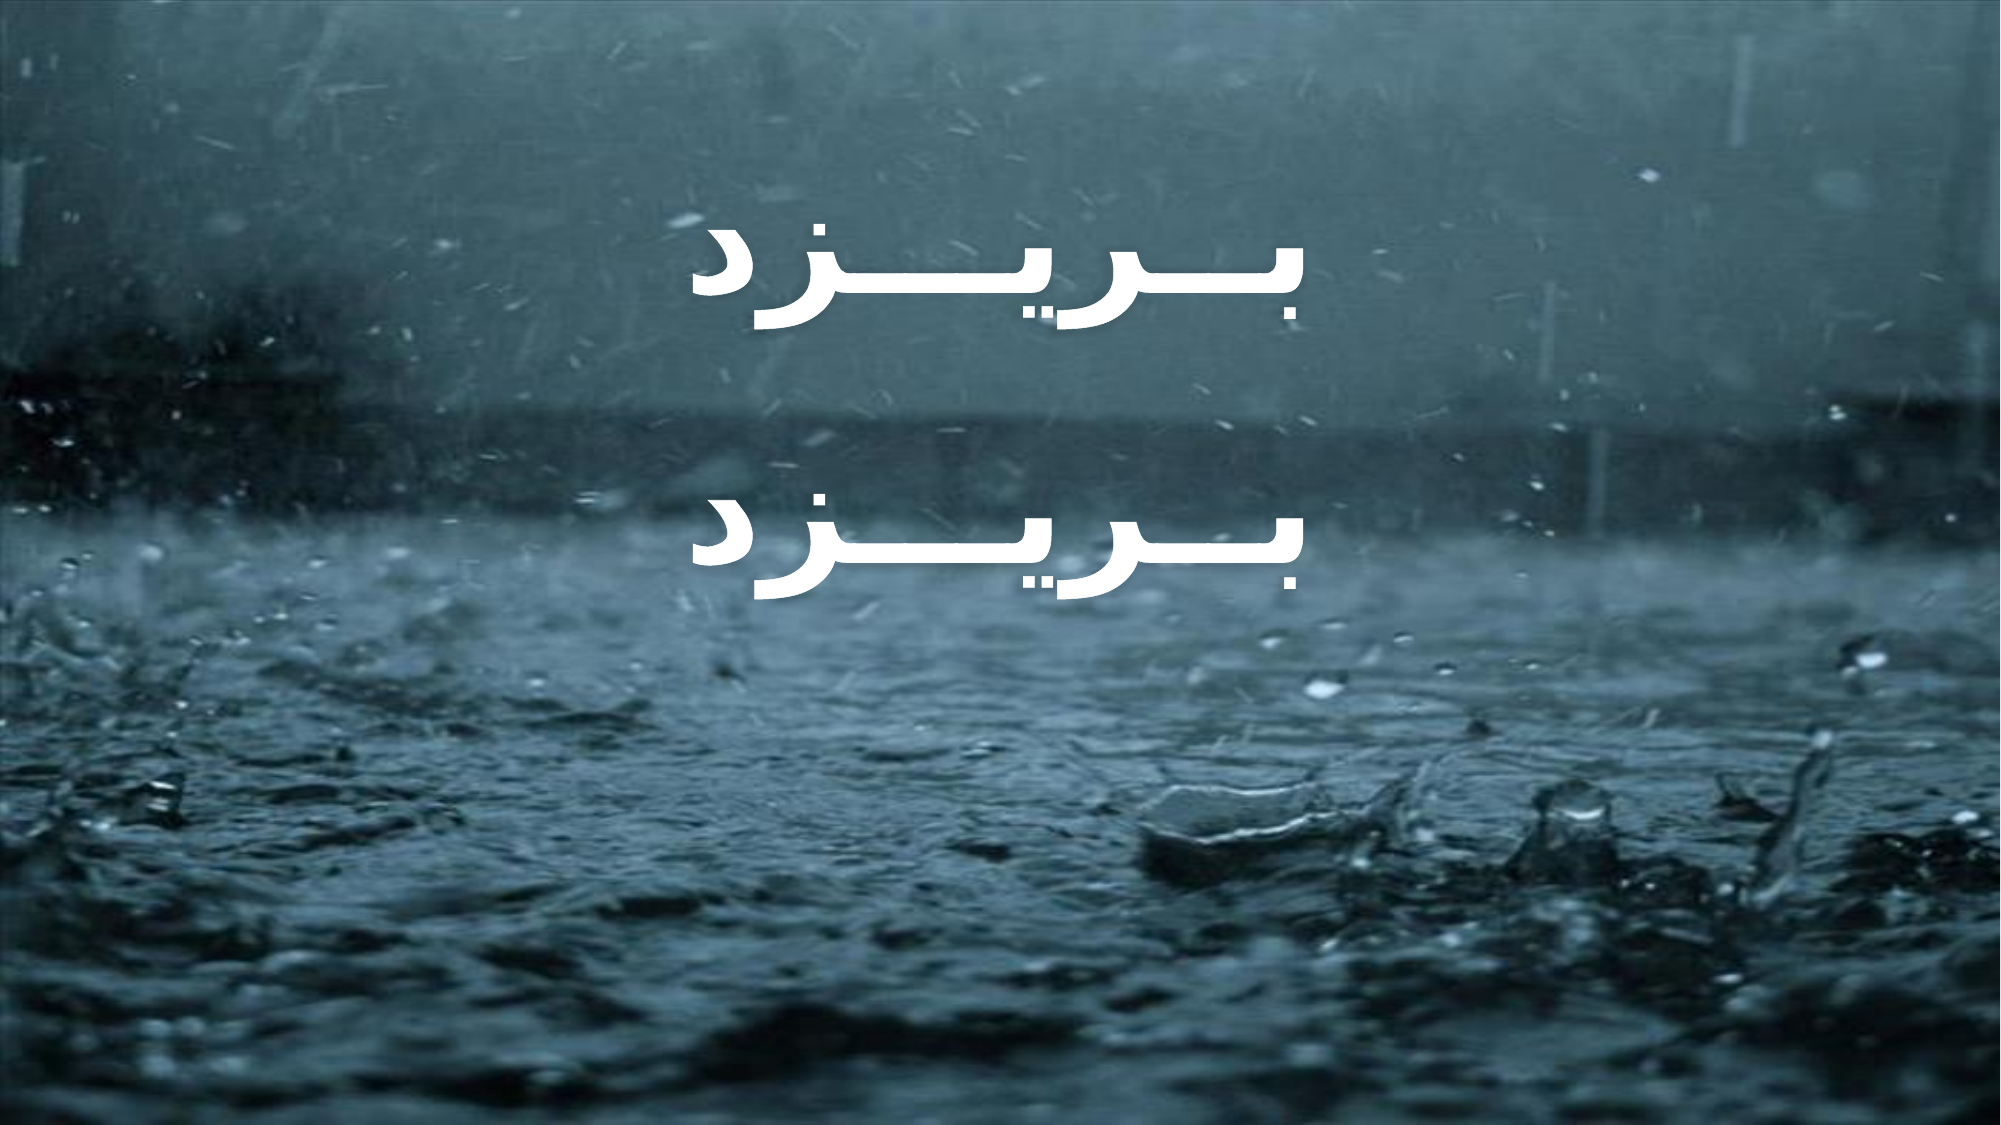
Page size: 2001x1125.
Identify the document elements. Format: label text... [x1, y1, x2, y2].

text_box بــریـــزد بــریـــزد [0, 0, 2000, 600]
picture [0, 0, 2001, 1125]
